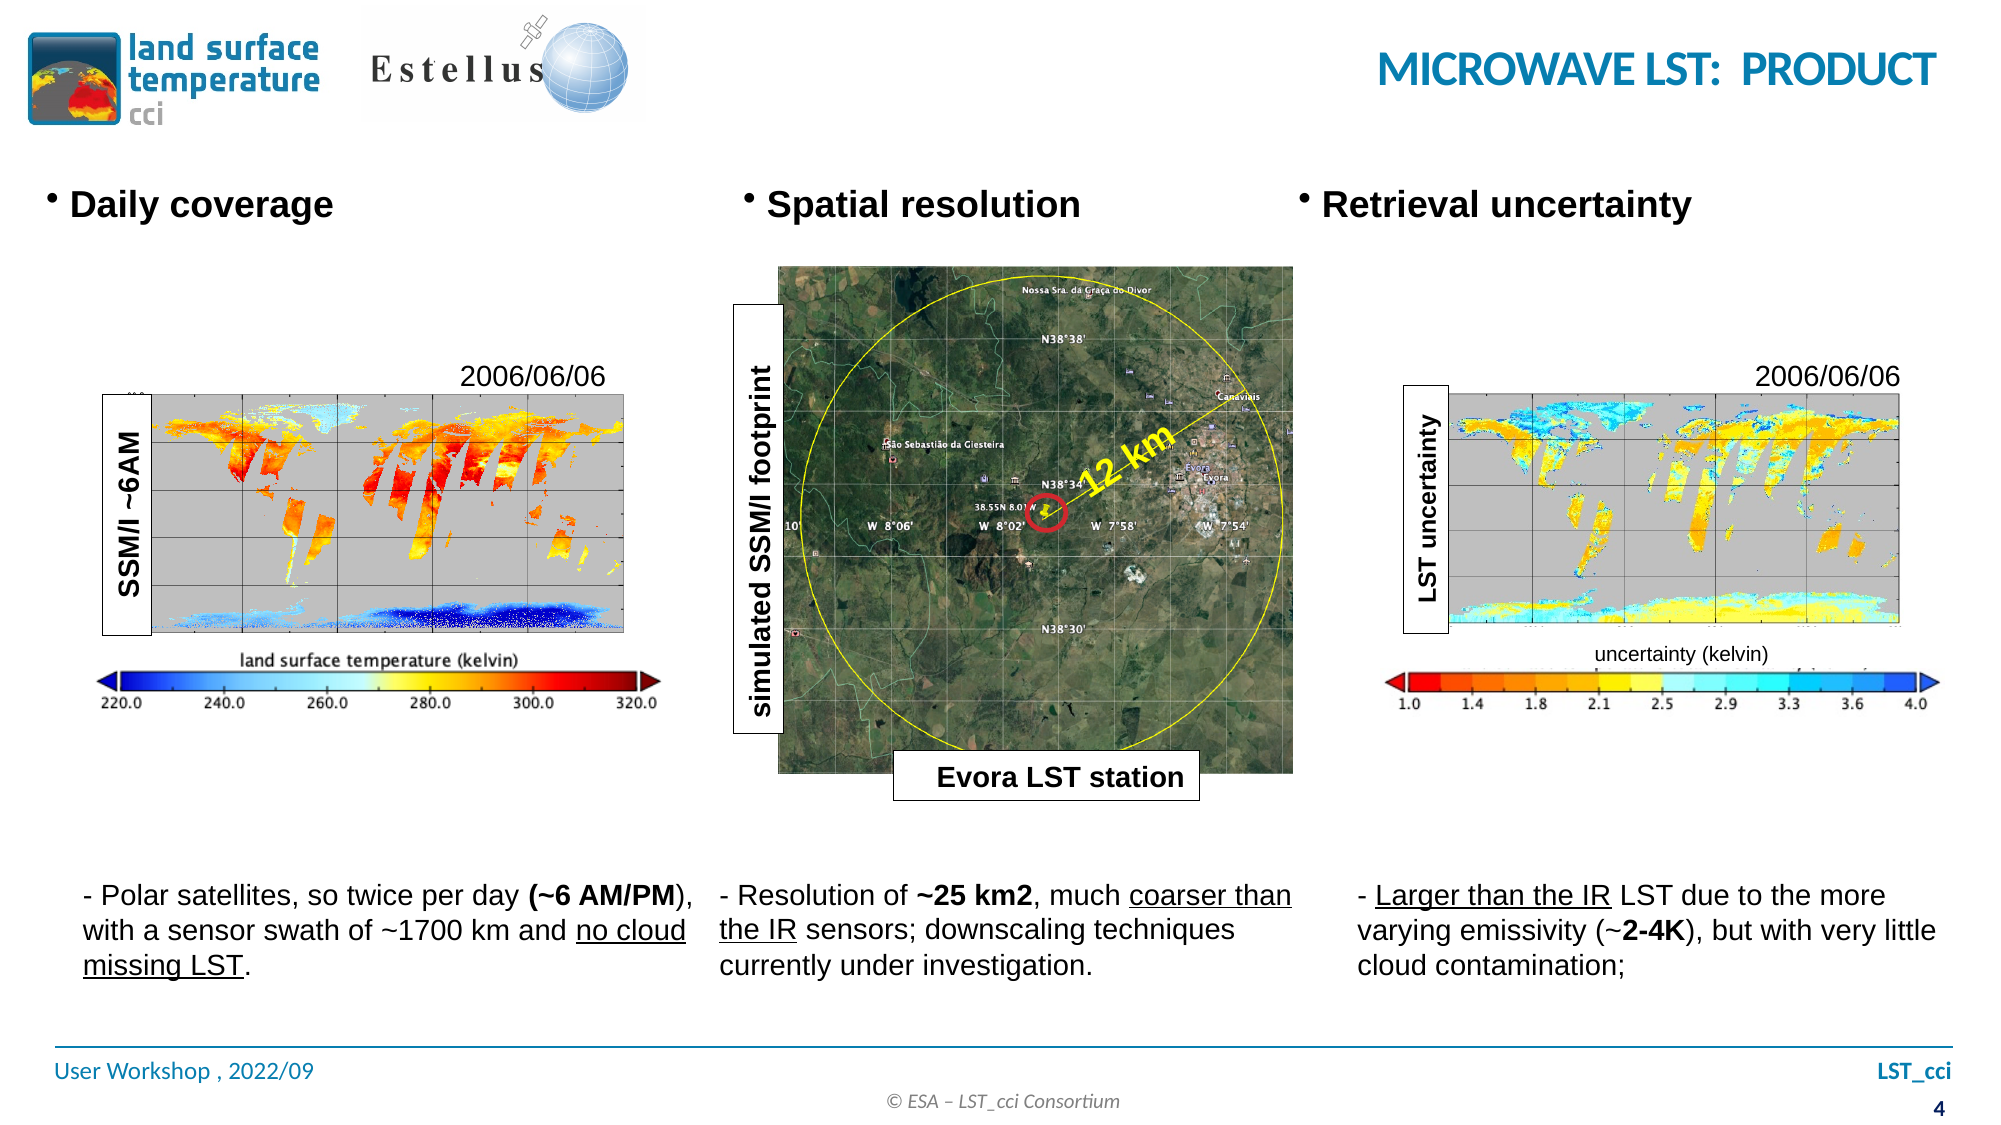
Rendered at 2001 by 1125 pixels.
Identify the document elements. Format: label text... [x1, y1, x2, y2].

title MICROWAVE LST: product [700, 7, 1953, 124]
text_box Daily coverage [31, 172, 457, 233]
text_box - Larger than the IR LST due to the more varying emissivity (~2-4K), but with very little cloud contamination; [1342, 834, 1990, 989]
picture [66, 384, 693, 724]
text_box uncertainty (kelvin) [1579, 633, 1784, 662]
picture [1, 5, 348, 149]
text_box Retrieval uncertainty [1283, 172, 1721, 233]
text_box LST uncertainty [1403, 385, 1449, 634]
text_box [732, 265, 1294, 802]
picture [1438, 391, 1904, 628]
text_box Spatial resolution [728, 172, 1154, 233]
picture [1379, 667, 1946, 718]
picture [361, 5, 646, 122]
text_box 2006/06/06 [1740, 349, 1917, 400]
text_box - Polar satellites, so twice per day (~6 AM/PM), with a sensor swath of ~1700 km and no cloud missing LST. [68, 834, 704, 989]
text_box 2006/06/06 [445, 349, 622, 379]
text_box - Resolution of ~25 km2, much coarser than the IR sensors; downscaling techniques currently under investigation. [704, 833, 1342, 989]
